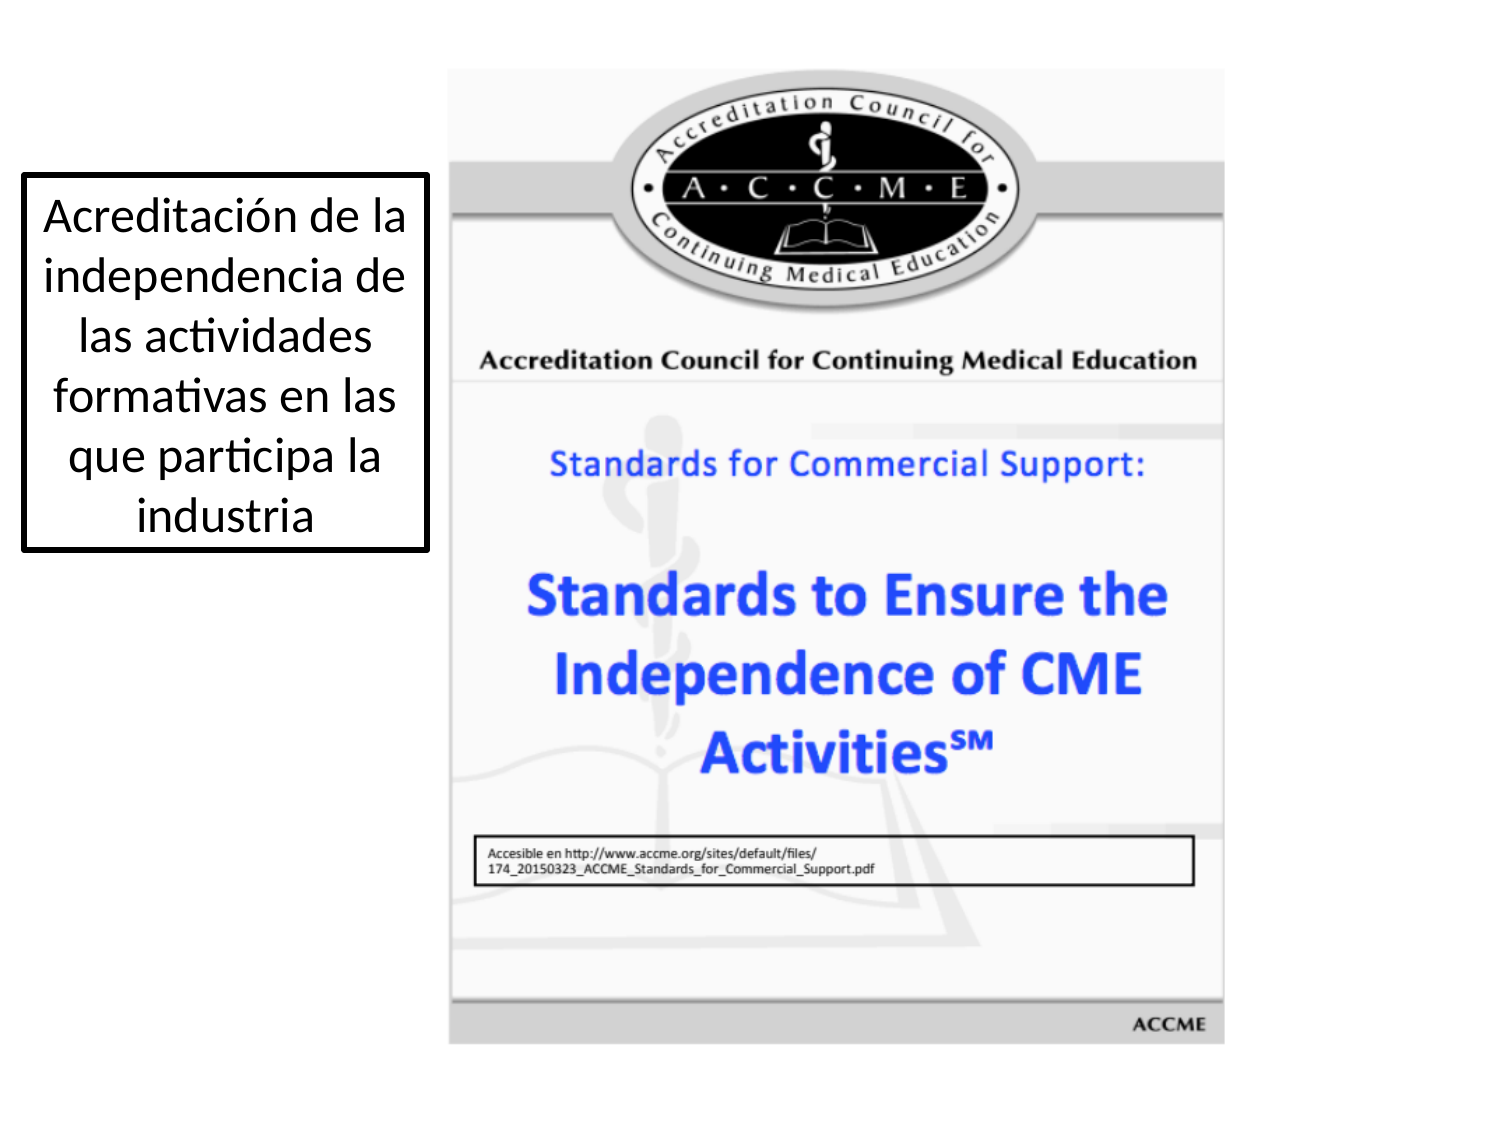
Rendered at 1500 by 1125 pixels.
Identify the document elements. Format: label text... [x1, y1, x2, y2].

text_box Acreditación de la independencia de las actividades formativas en las que participa la industria [24, 175, 156, 550]
picture [161, 49, 1500, 1054]
